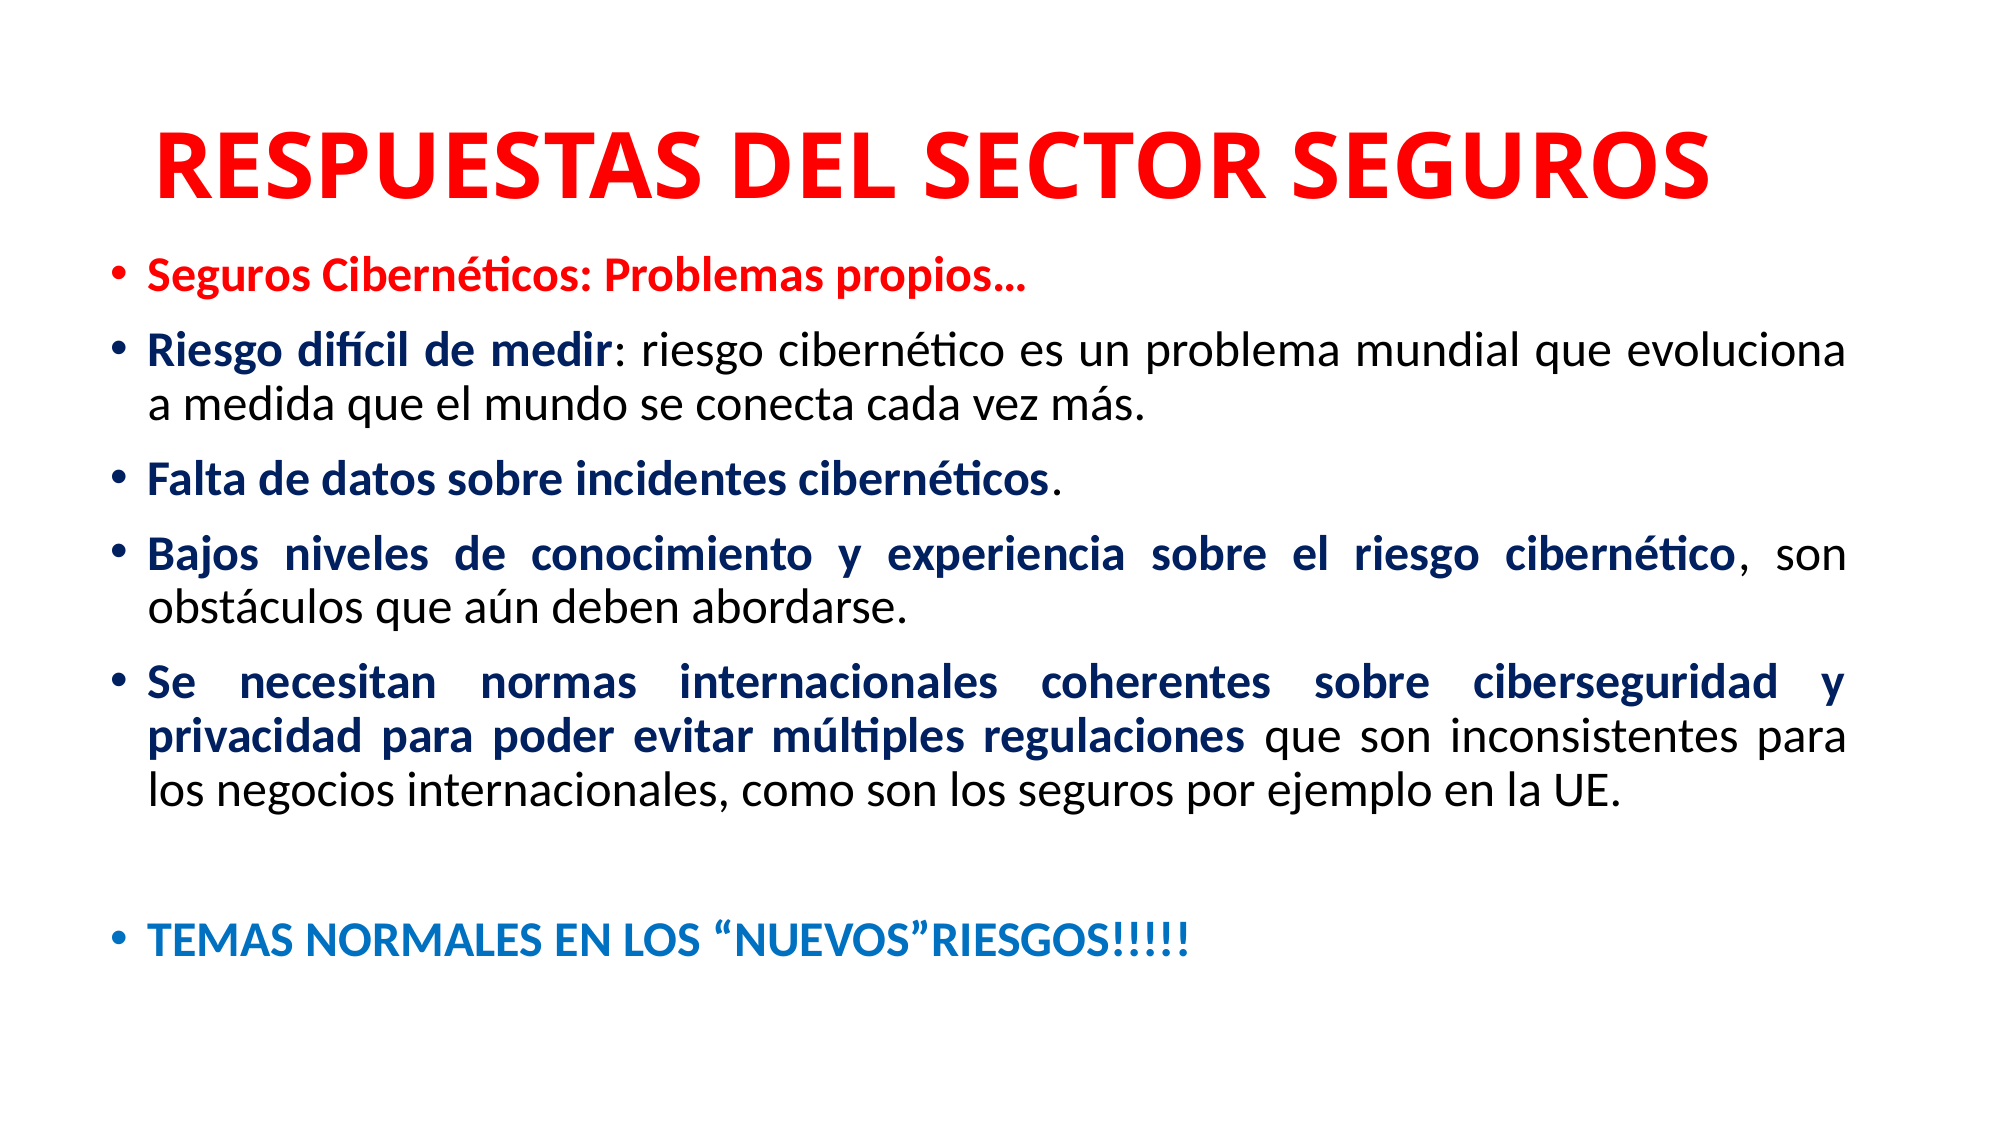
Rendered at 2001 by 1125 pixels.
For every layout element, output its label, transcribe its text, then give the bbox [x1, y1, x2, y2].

title RESPUESTAS DEL SECTOR SEGUROS [137, 59, 1863, 240]
list Seguros Cibernéticos: Problemas propios… Riesgo difícil de medir: riesgo cibernético es un problema mundial que evoluciona a medida que el mundo se conecta cada vez más. Falta de datos sobre incidentes cibernéticos. Bajos niveles de conocimiento y experiencia sobre el riesgo cibernético, son obstáculos que aún deben abordarse. Se necesitan normas internacionales coherentes sobre ciberseguridad y privacidad para poder evitar múltiples regulaciones que son inconsistentes para los negocios internacionales, como son los seguros por ejemplo en la UE. TEMAS NORMALES EN LOS “NUEVOS”RIESGOS!!!!! [95, 240, 1863, 1014]
